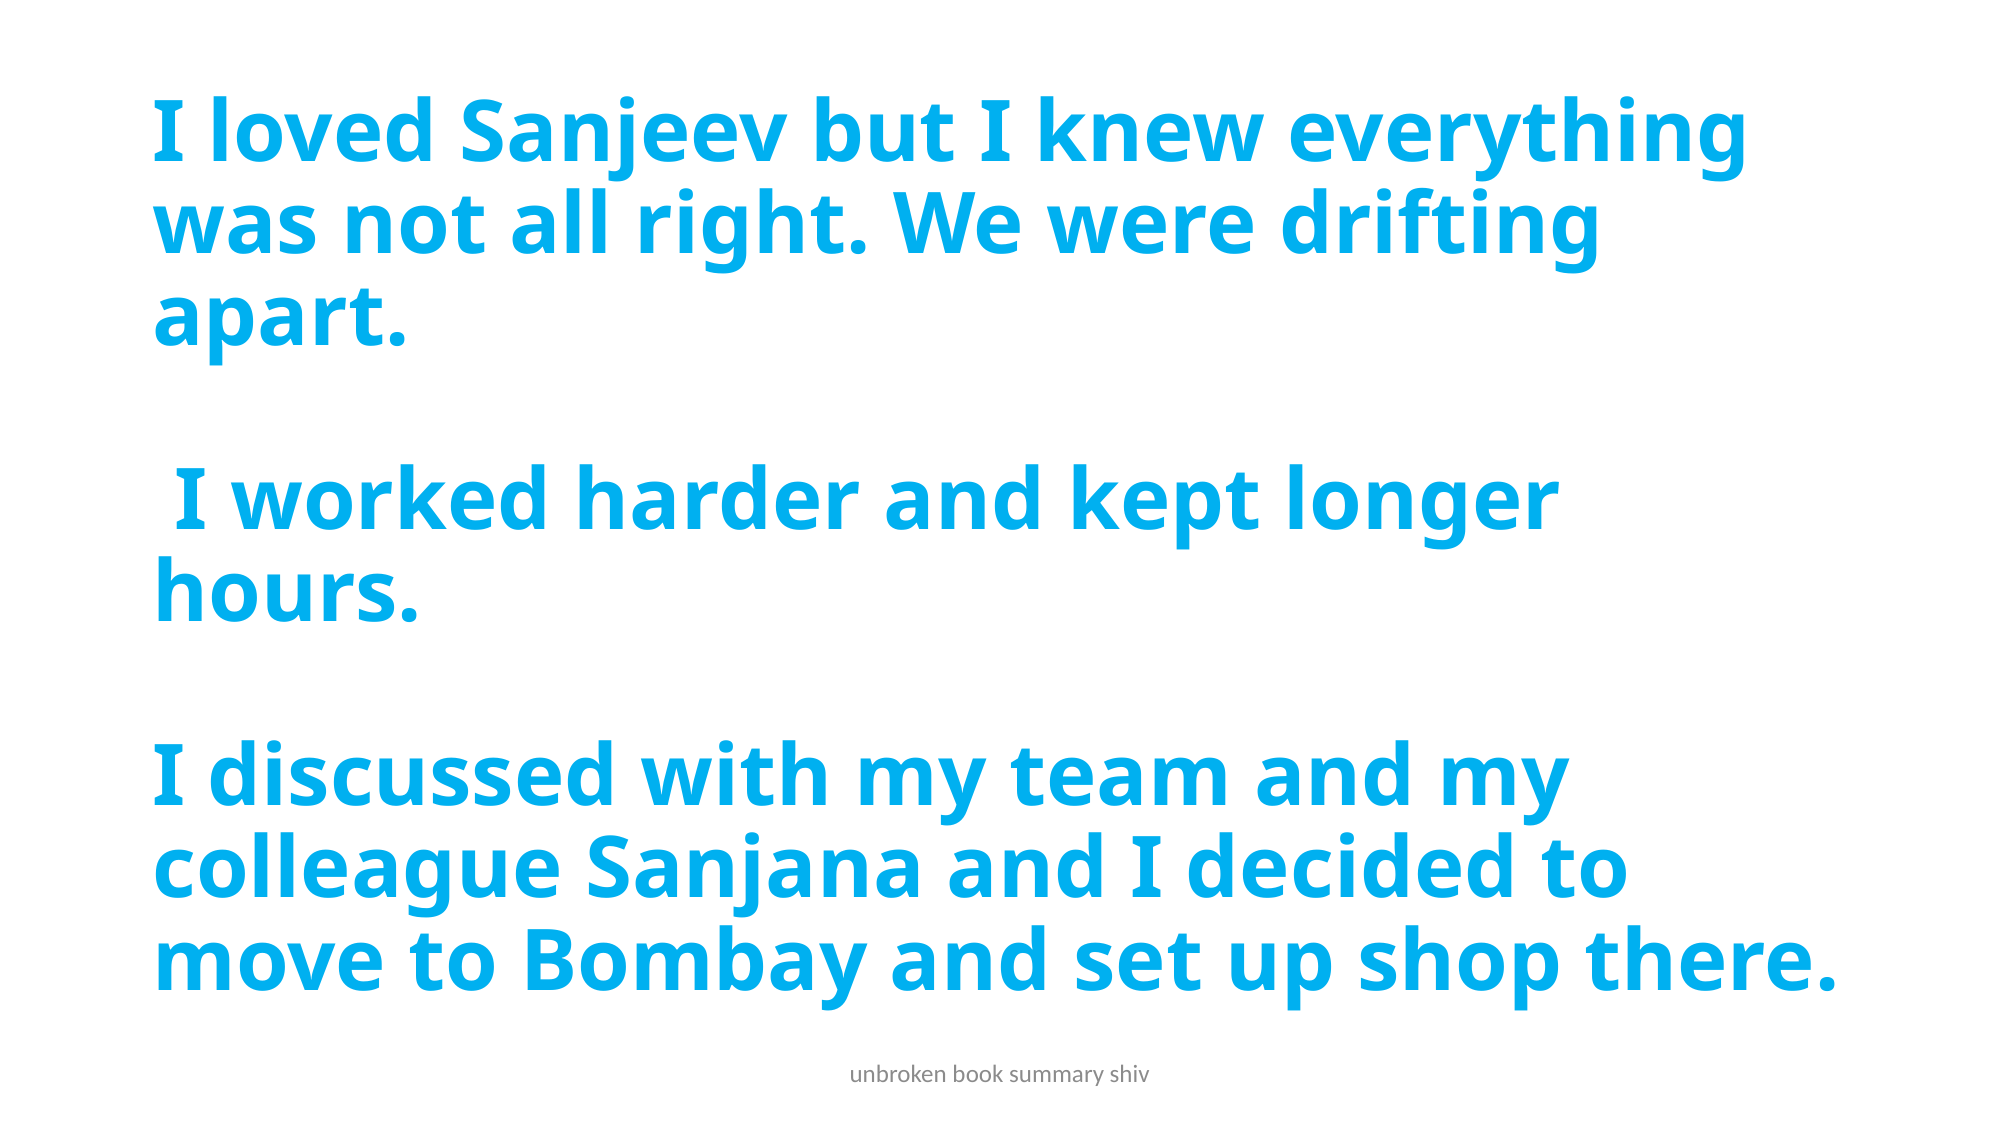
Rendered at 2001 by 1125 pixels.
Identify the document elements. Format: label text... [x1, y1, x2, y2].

title I loved Sanjeev but I knew everything was not all right. We were drifting apart. I worked harder and kept longer hours. I discussed with my team and my colleague Sanjana and I decided to move to Bombay and set up shop there. [137, 59, 1863, 1036]
footer unbroken book summary shiv [662, 1042, 1338, 1103]
